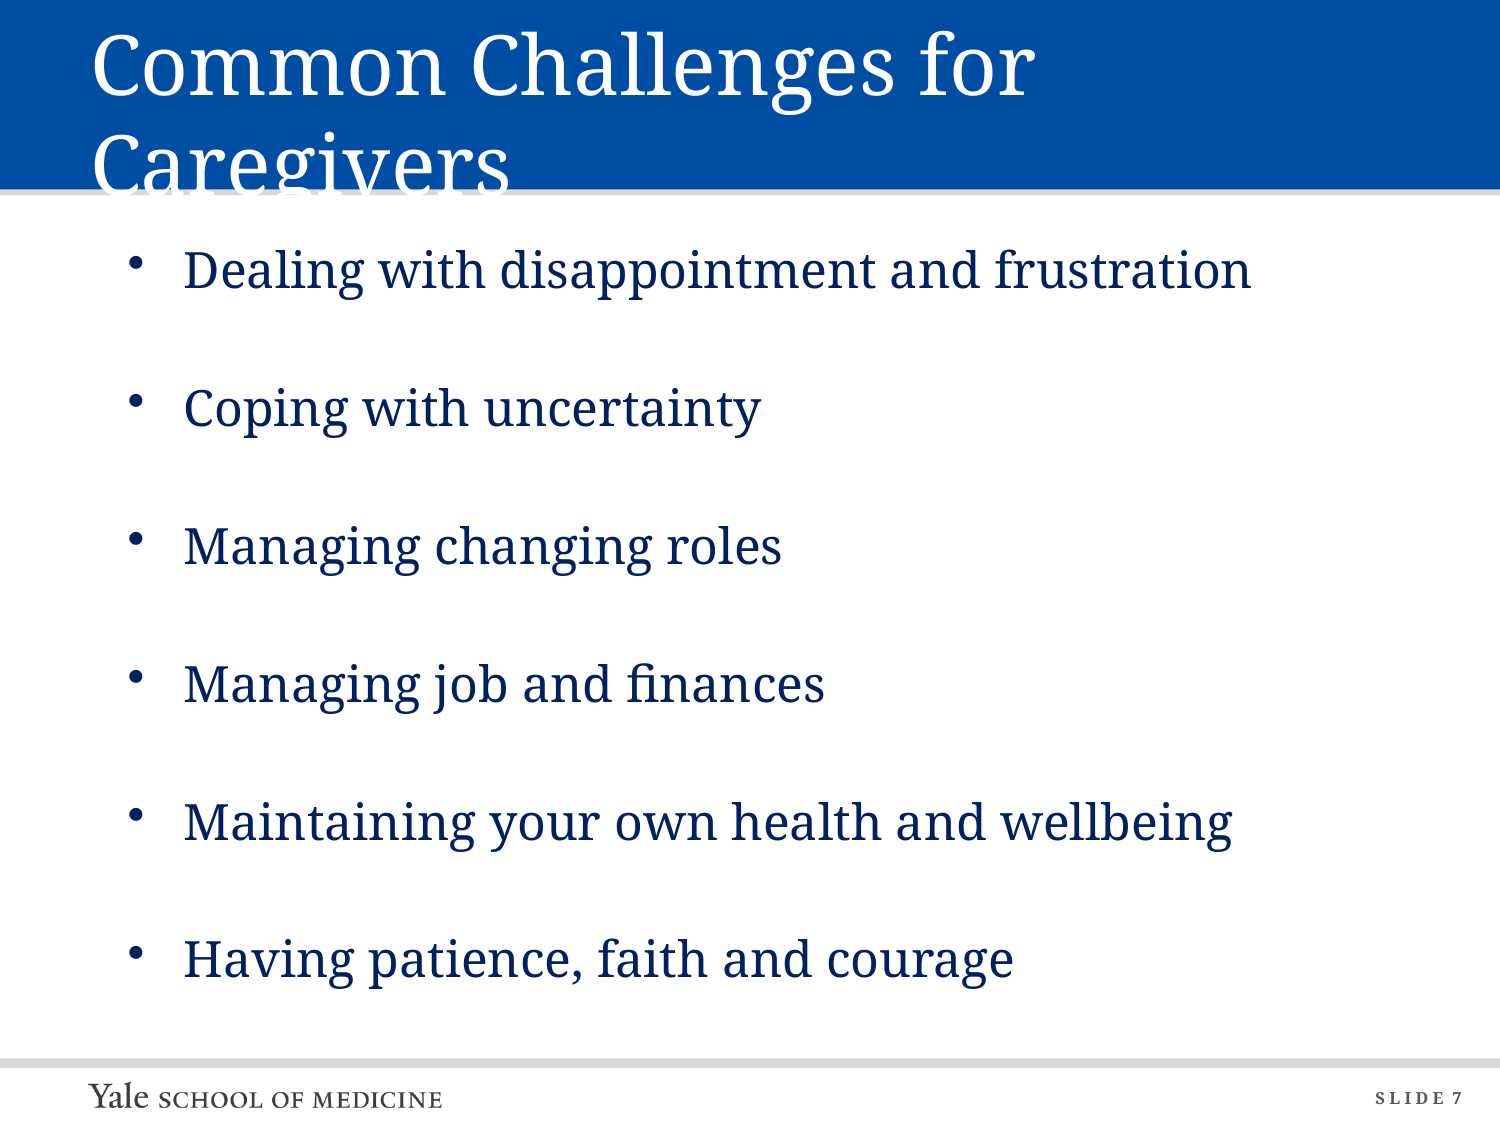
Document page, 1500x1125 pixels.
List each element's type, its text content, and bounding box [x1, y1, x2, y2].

title Common Challenges for Caregivers [74, 37, 1410, 188]
list Dealing with disappointment and frustration Coping with uncertainty Managing changing roles Managing job and finances Maintaining your own health and wellbeing Having patience, faith and courage [112, 237, 1338, 1063]
picture [88, 1081, 442, 1108]
